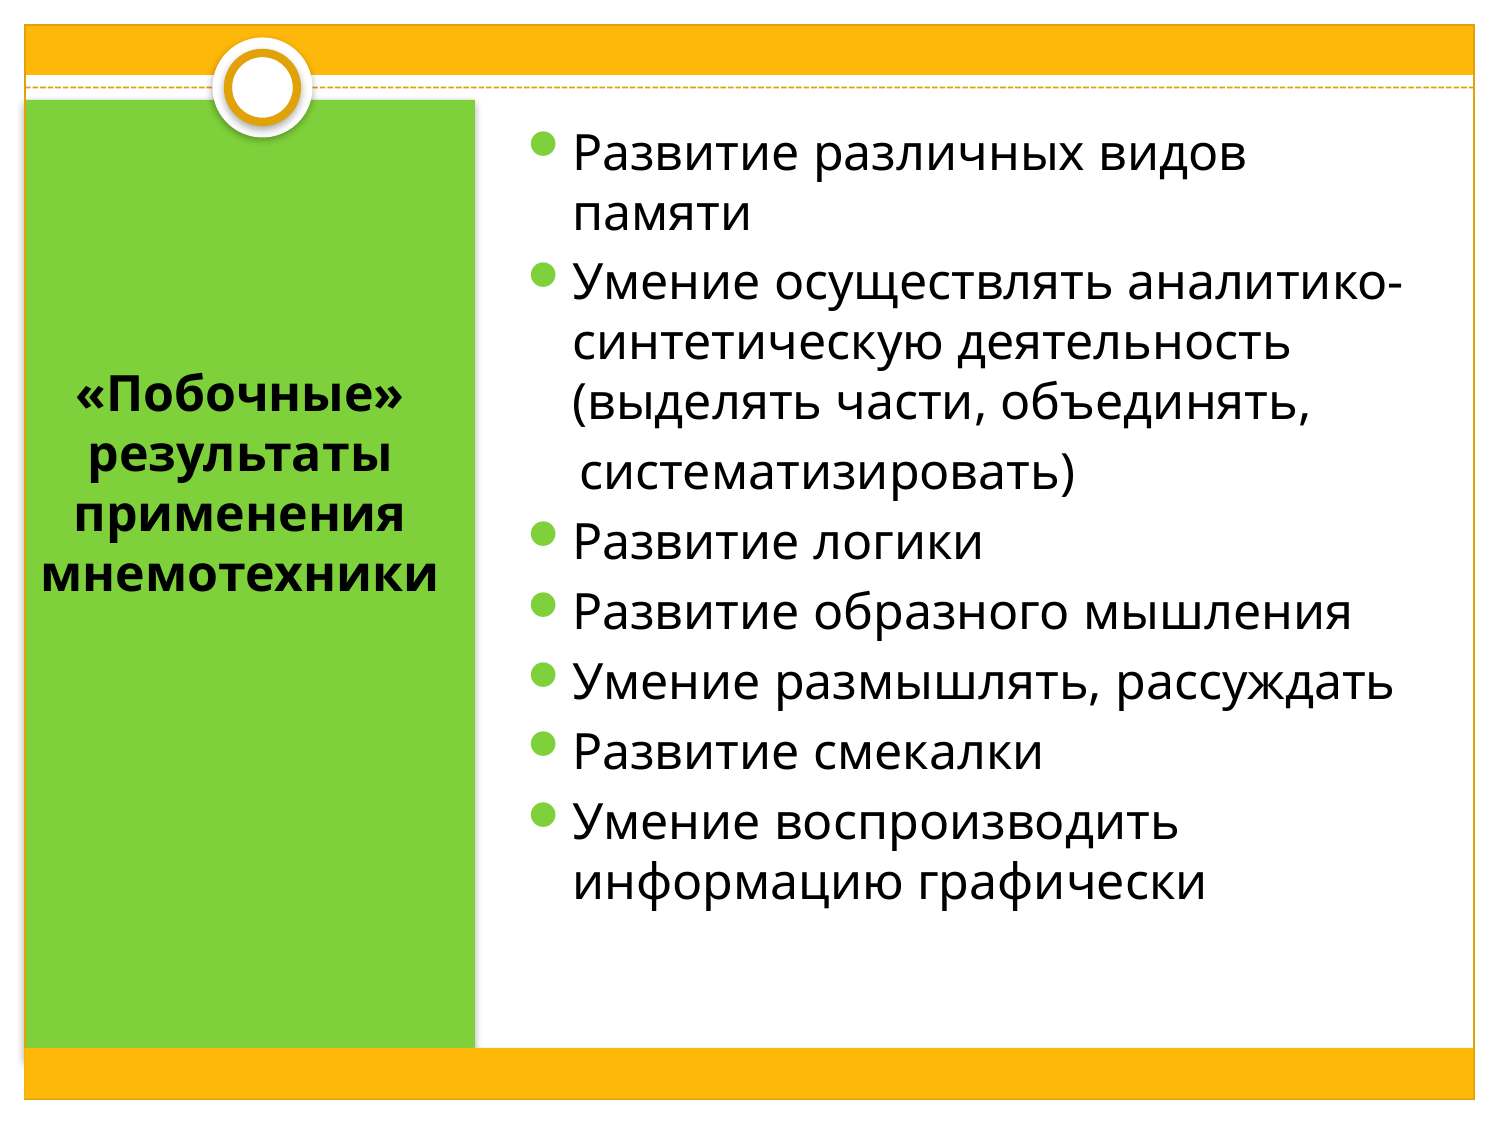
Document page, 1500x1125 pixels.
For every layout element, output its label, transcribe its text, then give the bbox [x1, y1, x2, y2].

list Развитие различных видов памяти Умение осуществлять аналитико-синтетическую деятельность (выделять части, объединять, систематизировать) Развитие логики Развитие образного мышления Умение размышлять, рассуждать Развитие смекалки Умение воспроизводить информацию графически [512, 112, 1438, 1000]
title «Побочные» результаты применения мнемотехники [23, 351, 457, 610]
